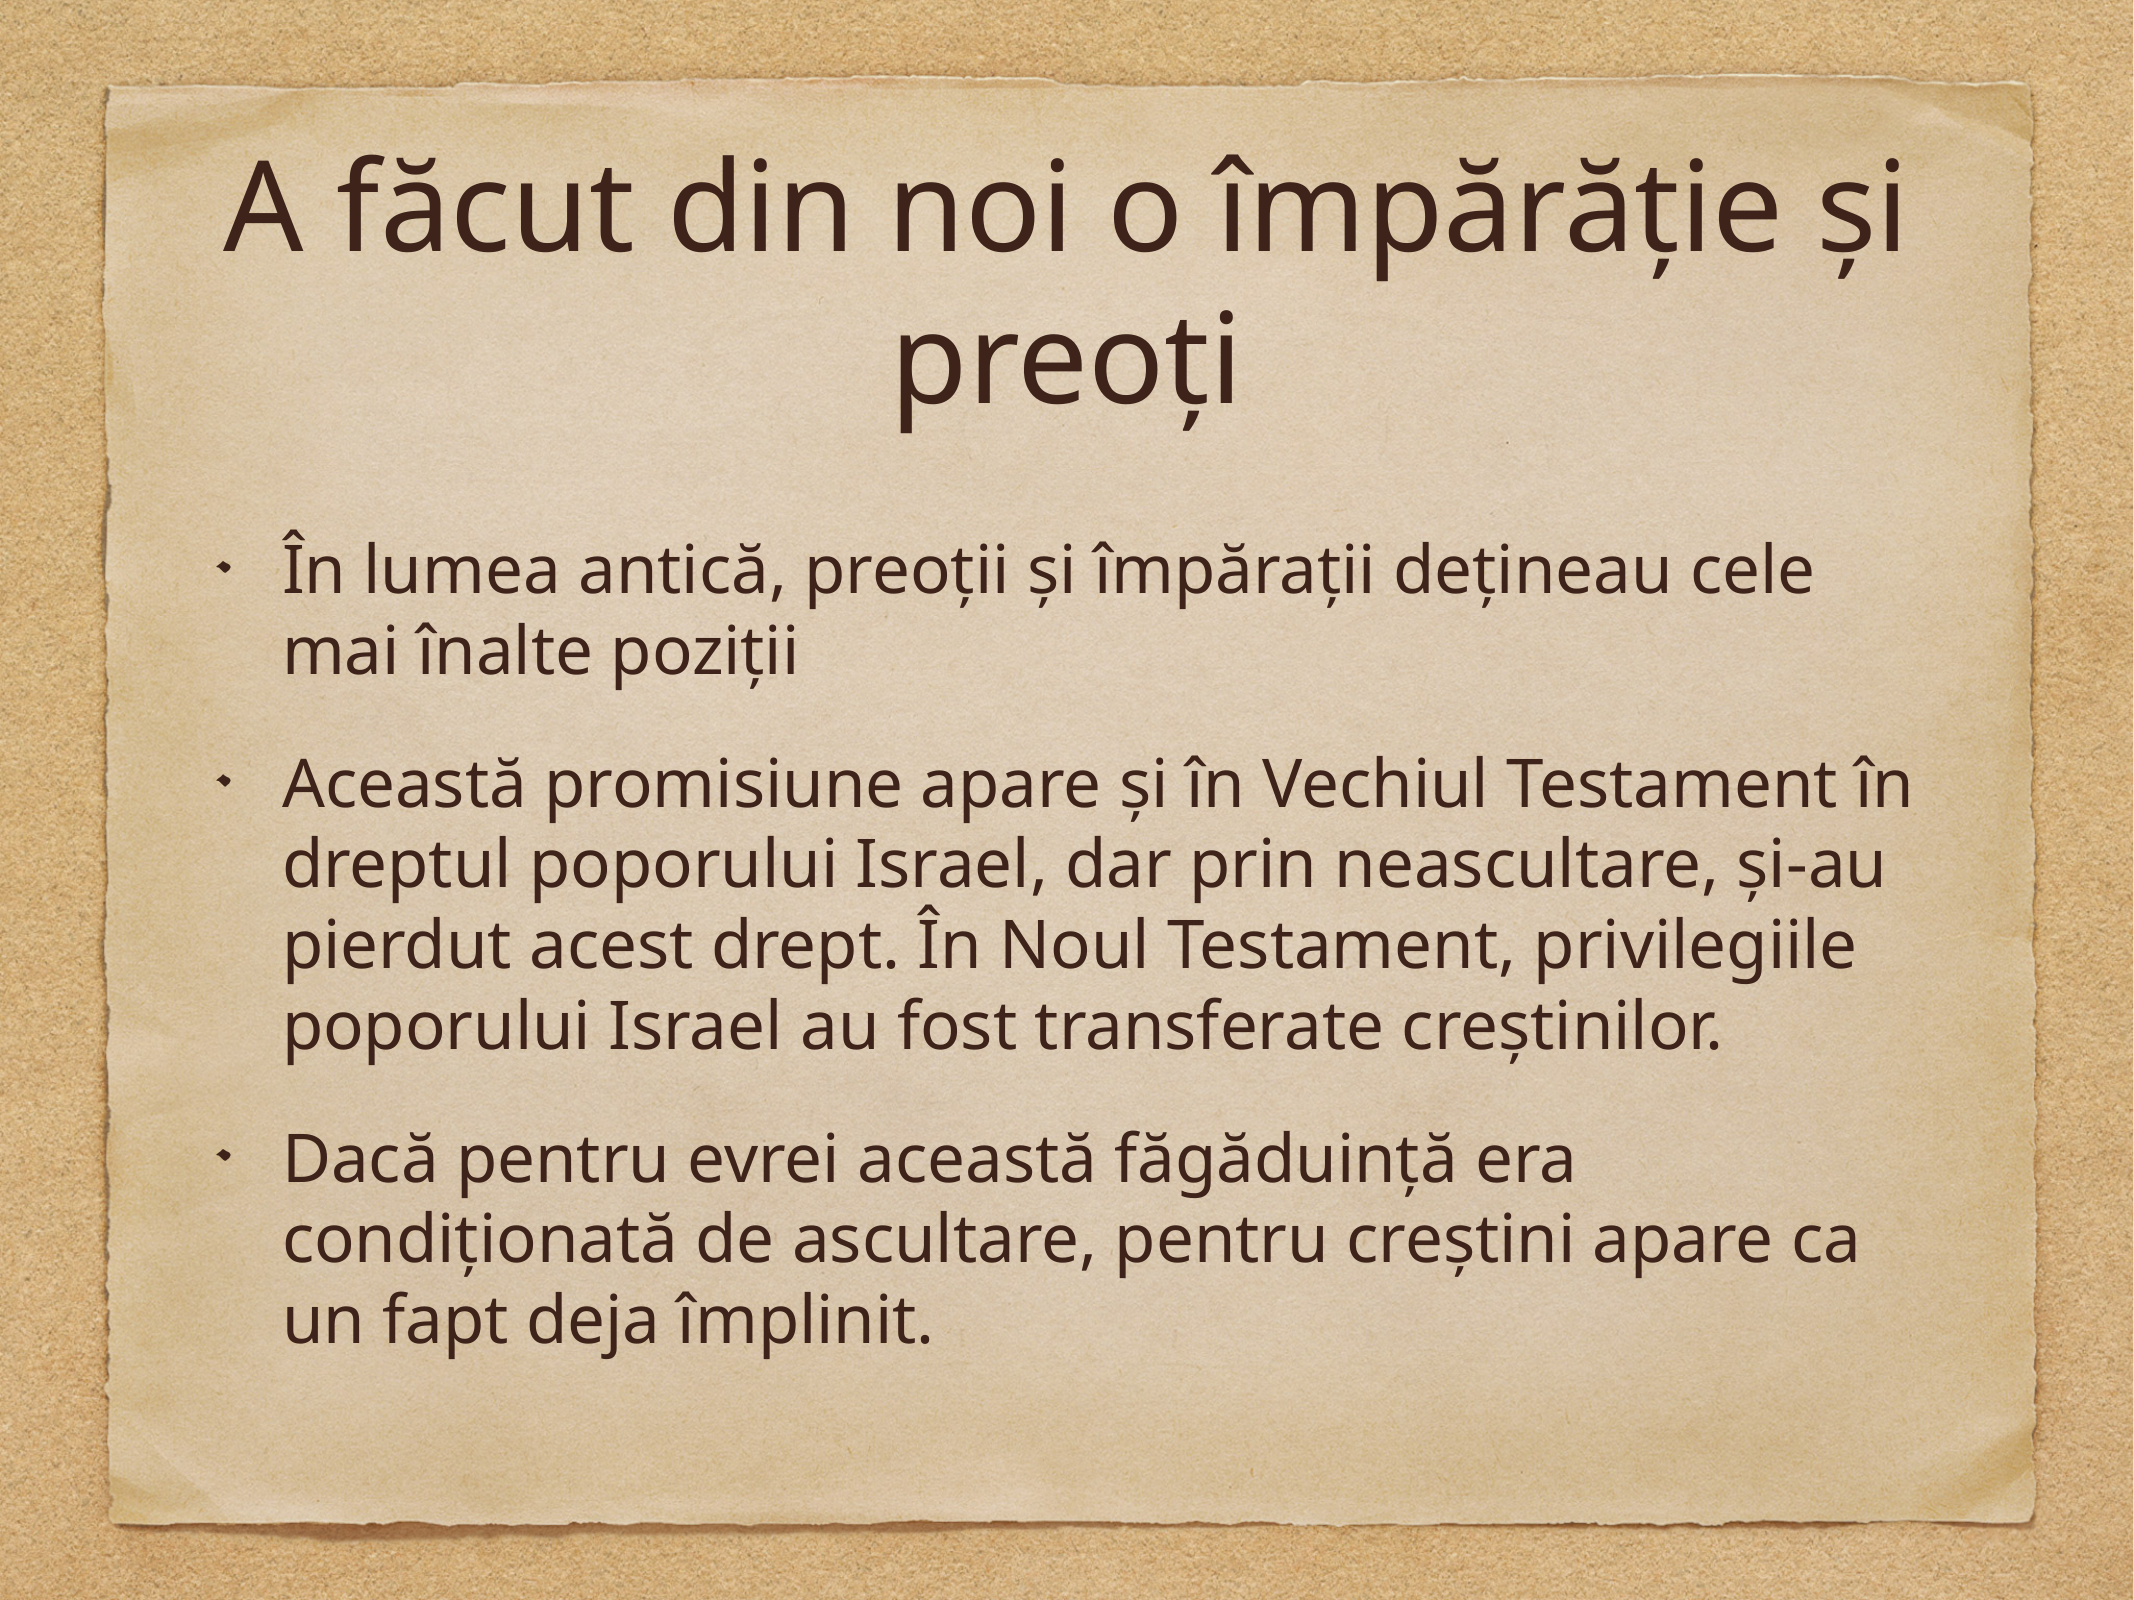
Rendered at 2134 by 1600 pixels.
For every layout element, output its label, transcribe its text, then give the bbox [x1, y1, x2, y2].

picture [0, 0, 2134, 1600]
list În lumea antică, preoții și împărații dețineau cele mai înalte poziții Această promisiune apare și în Vechiul Testament în dreptul poporului Israel, dar prin neascultare, și-au pierdut acest drept. În Noul Testament, privilegiile poporului Israel au fost transferate creștinilor. Dacă pentru evrei această făgăduință era condiționată de ascultare, pentru creștini apare ca un fapt deja împlinit. [207, 461, 1926, 1422]
title A făcut din noi o împărăție și preoți [207, 103, 1926, 451]
